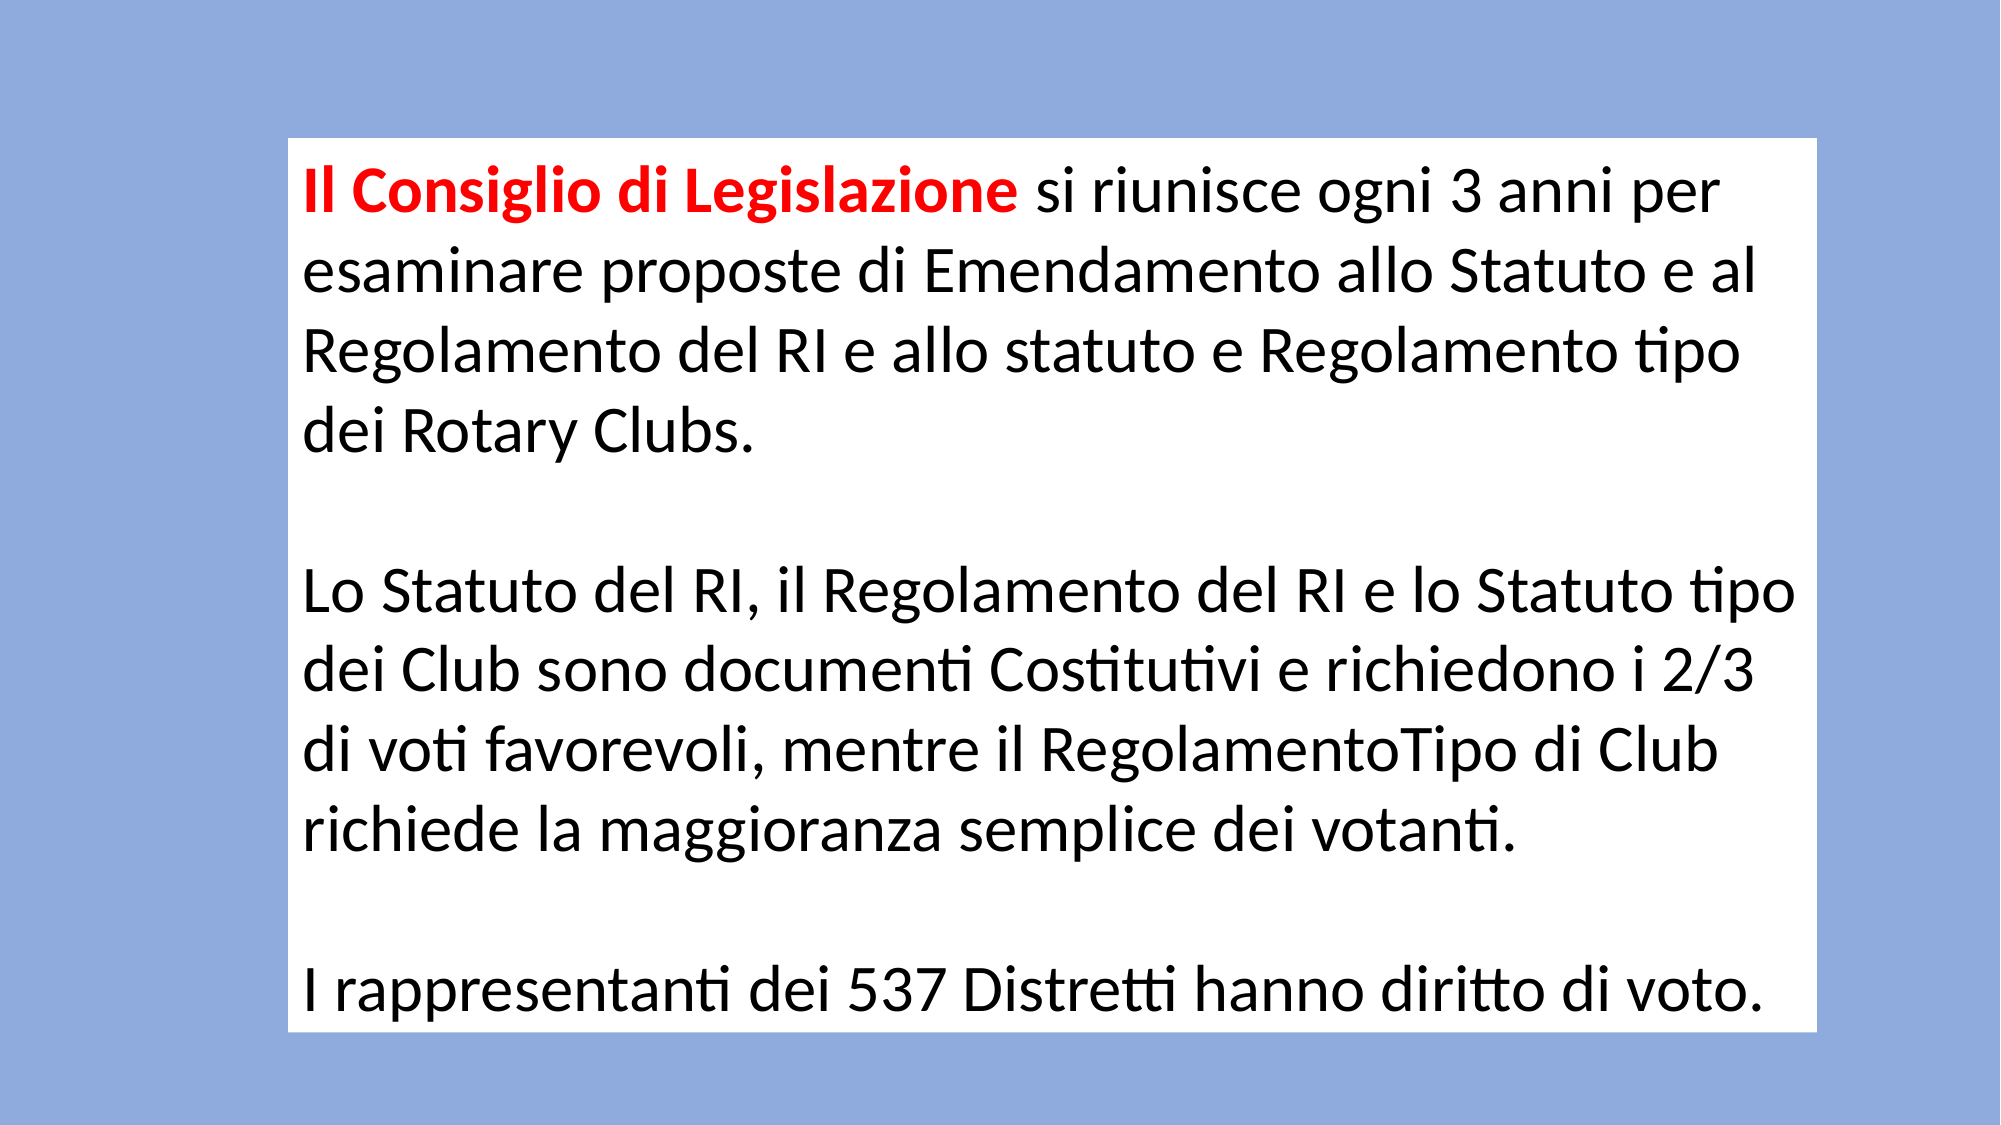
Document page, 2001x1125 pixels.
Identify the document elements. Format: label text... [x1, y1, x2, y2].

text_box Il Consiglio di Legislazione si riunisce ogni 3 anni per esaminare proposte di Emendamento allo Statuto e al Regolamento del RI e allo statuto e Regolamento tipo dei Rotary Clubs. Lo Statuto del RI, il Regolamento del RI e lo Statuto tipo dei Club sono documenti Costitutivi e richiedono i 2/3 di voti favorevoli, mentre il RegolamentoTipo di Club richiede la maggioranza semplice dei votanti. I rappresentanti dei 537 Distretti hanno diritto di voto. [288, 138, 1817, 1033]
